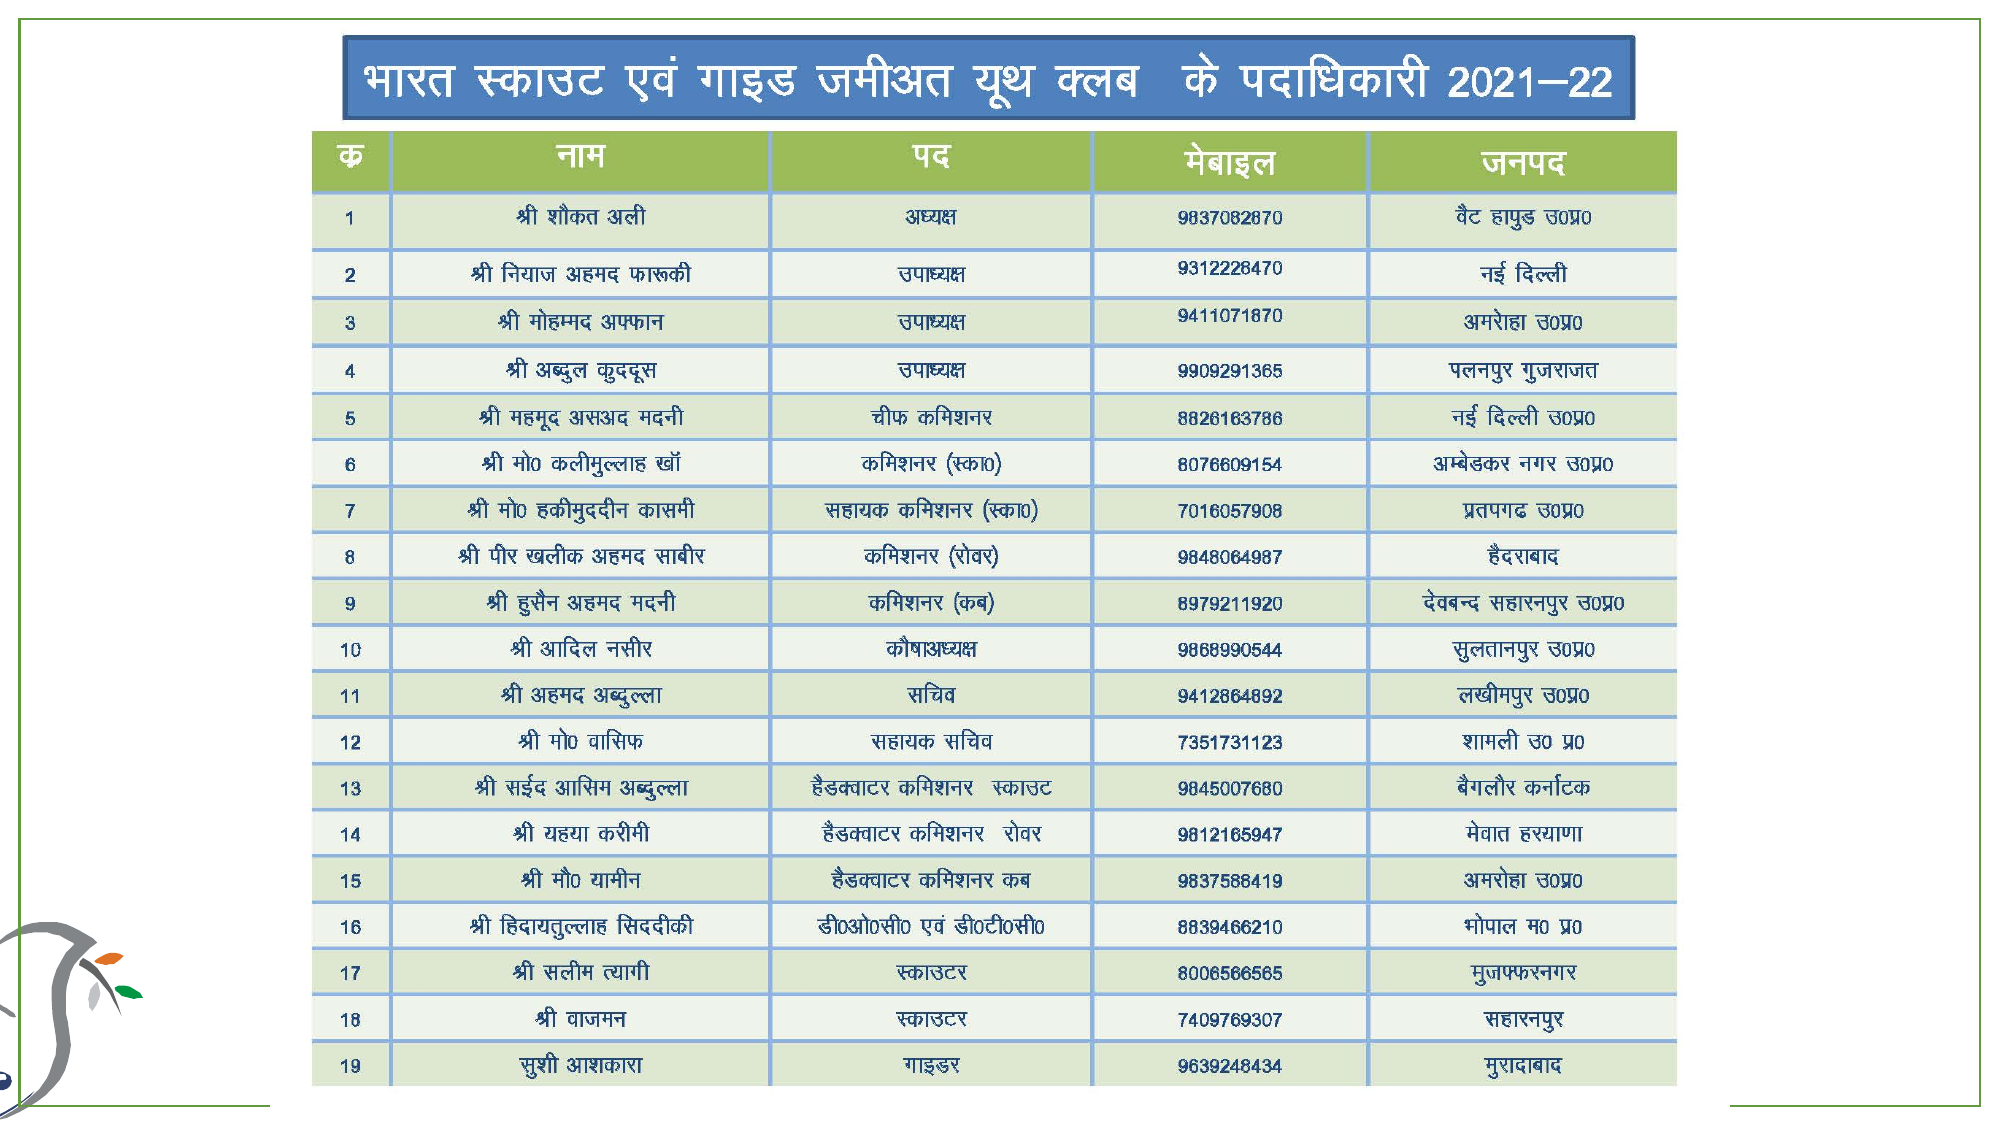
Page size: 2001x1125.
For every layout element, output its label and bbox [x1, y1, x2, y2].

text_box [18, 18, 1981, 1107]
picture [270, 30, 1730, 1125]
picture [0, 916, 146, 1125]
